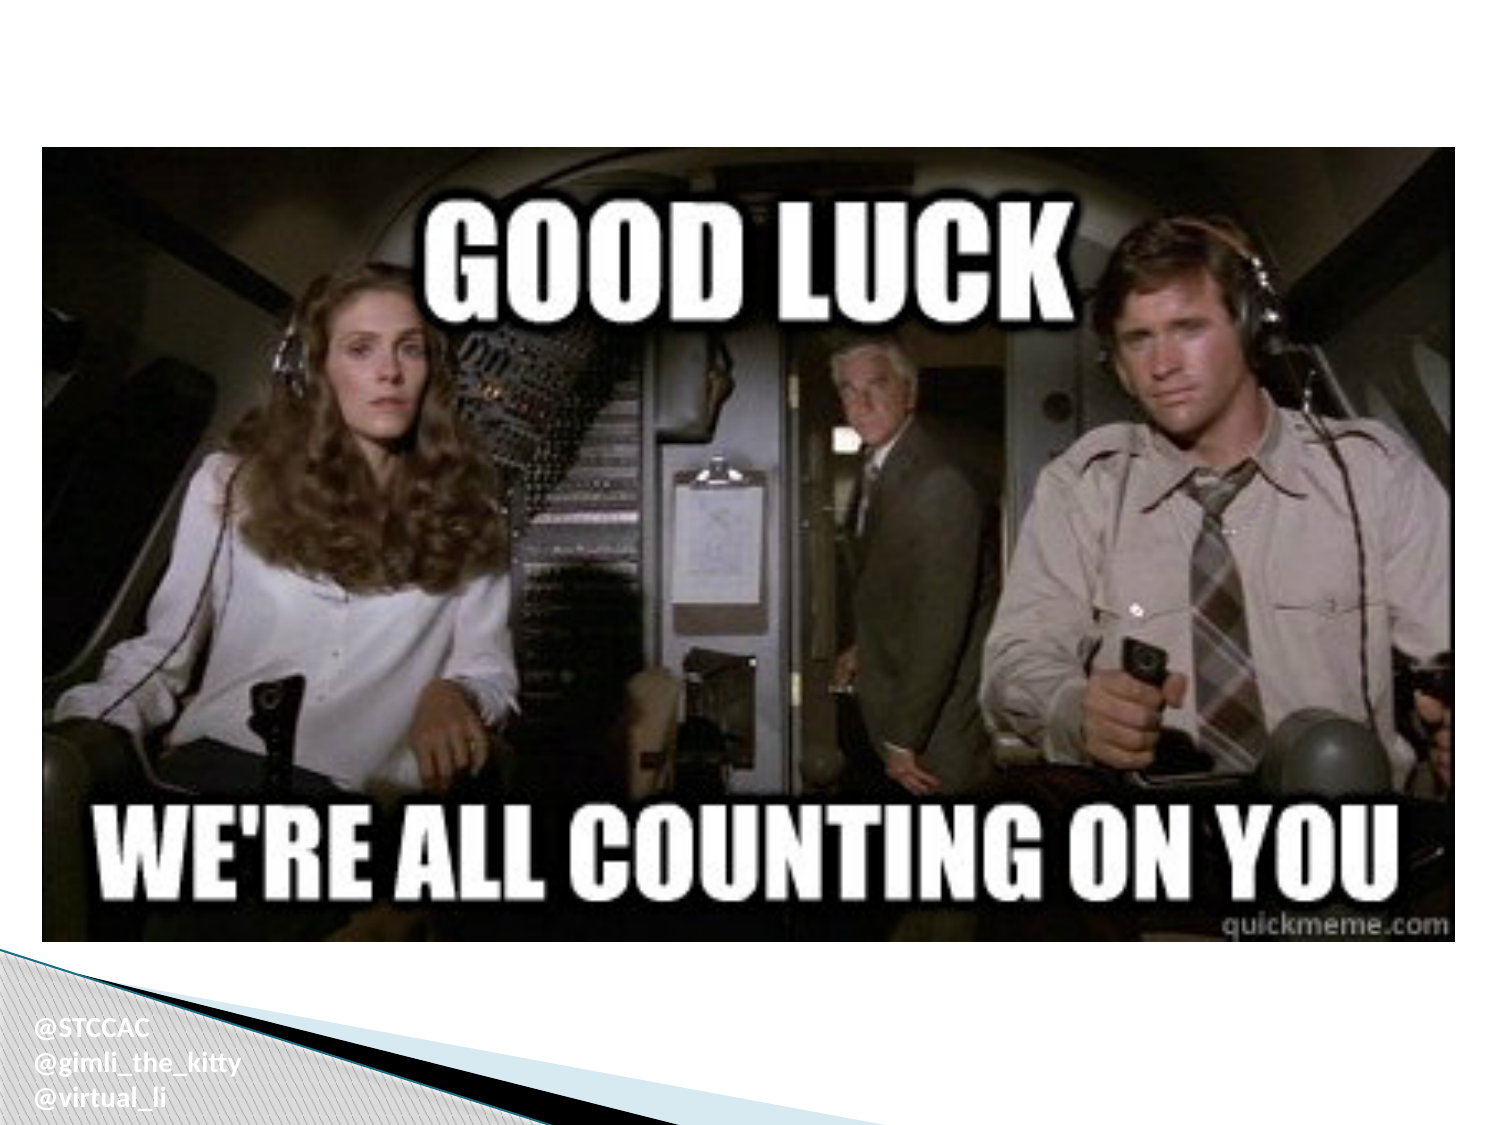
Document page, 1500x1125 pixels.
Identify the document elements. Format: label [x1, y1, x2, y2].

list [42, 147, 1456, 942]
